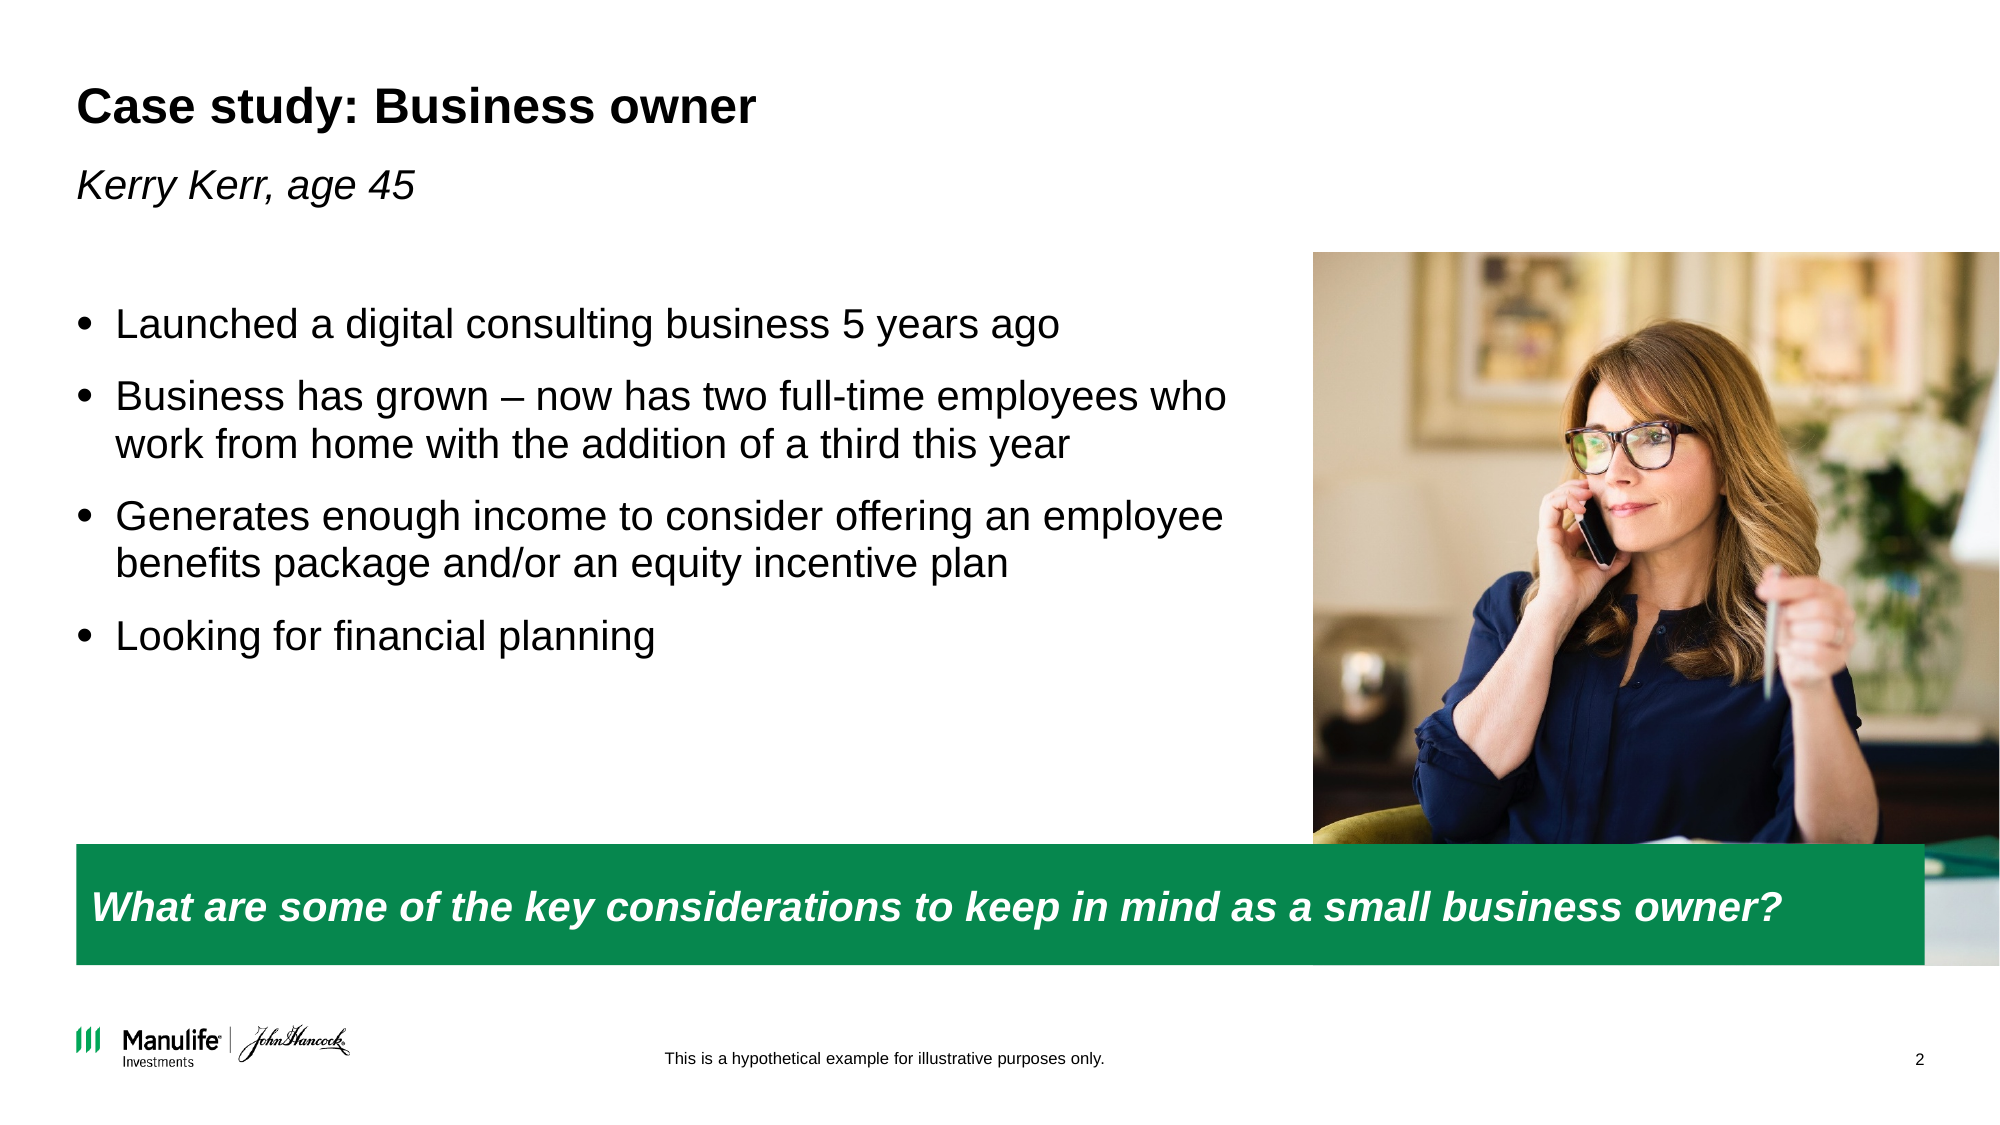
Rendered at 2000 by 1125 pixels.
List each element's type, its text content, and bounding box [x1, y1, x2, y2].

title Case study: Business owner [76, 77, 1926, 208]
picture [76, 1024, 350, 1067]
slide_number 2 [1878, 1039, 1925, 1069]
picture [1313, 252, 2000, 966]
text_box Kerry Kerr, age 45 [76, 157, 1453, 208]
list Launched a digital consulting business 5 years ago Business has grown – now has two full-time employees who work from home with the addition of a third this year Generates enough income to consider offering an employee benefits package and/or an equity incentive plan Looking for financial planning [76, 300, 1232, 678]
text_box What are some of the key considerations to keep in mind as a small business owner? [76, 844, 1313, 966]
list This is a hypothetical example for illustrative purposes only. [664, 1002, 1827, 1069]
